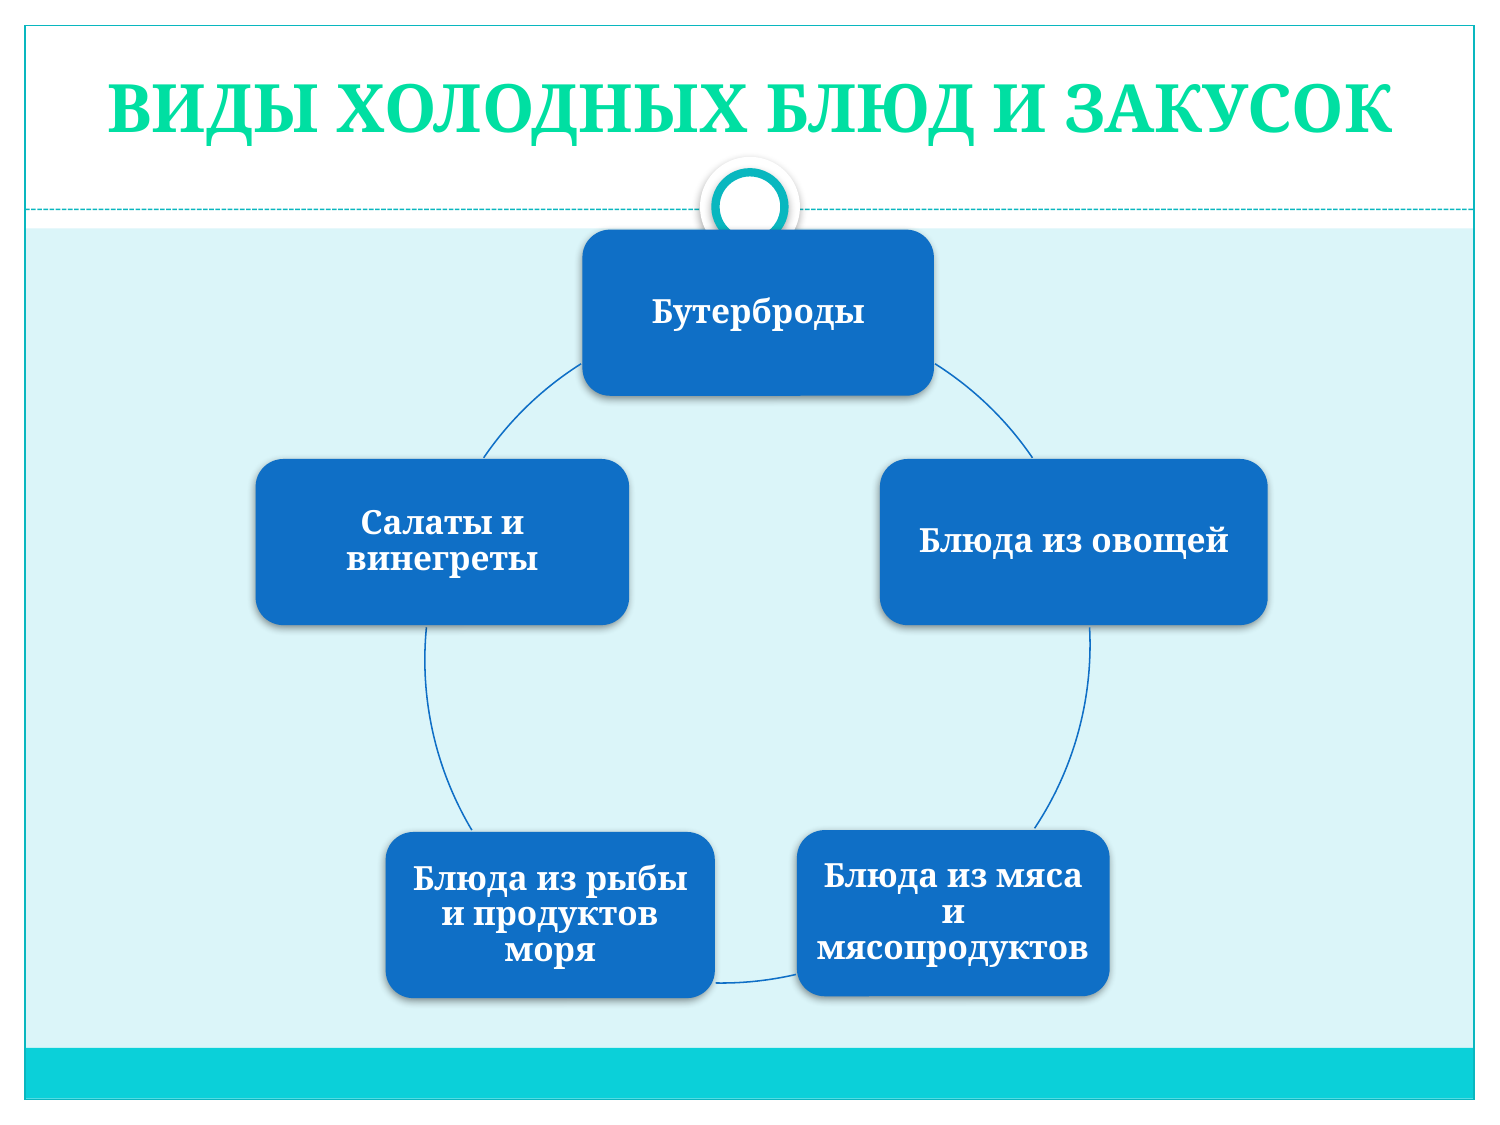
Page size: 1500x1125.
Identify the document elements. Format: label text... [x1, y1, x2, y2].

text_box Виды холодных блюд и закусок [0, 58, 1500, 154]
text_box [105, 228, 1419, 1009]
